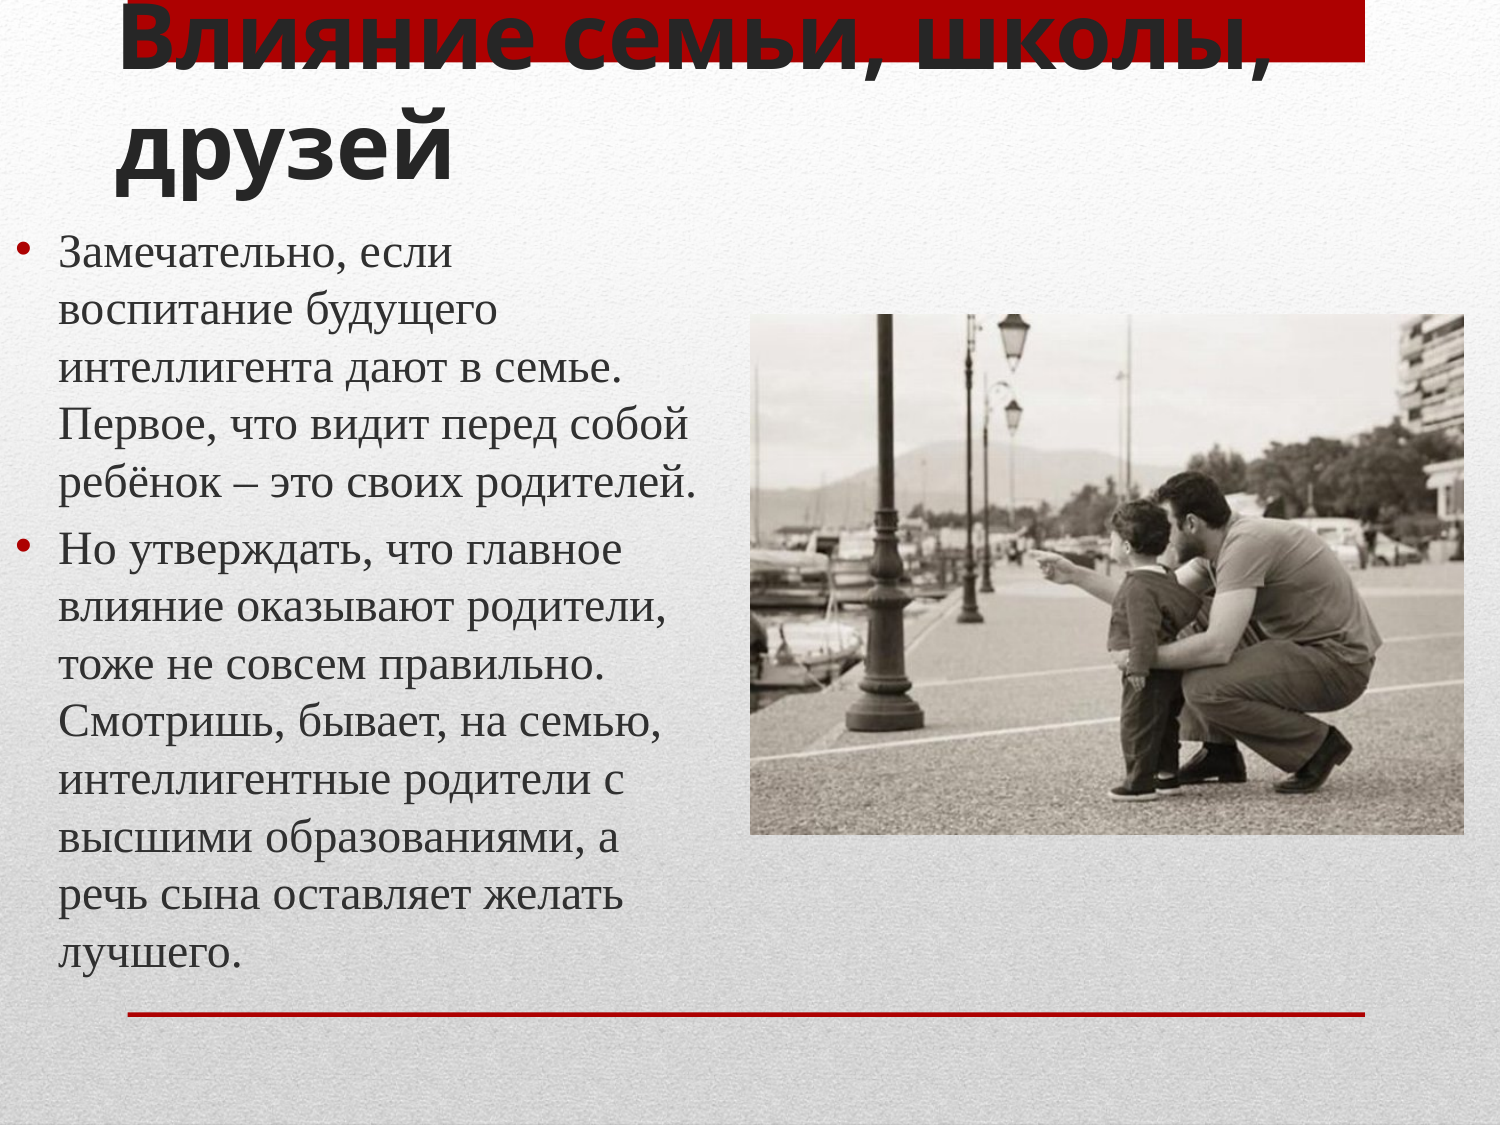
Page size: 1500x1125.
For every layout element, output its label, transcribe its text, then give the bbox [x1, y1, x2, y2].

title Влияние семьи, школы, друзей [100, 42, 1438, 306]
list Замечательно, если воспитание будущего интеллигента дают в семье. Первое, что видит перед собой ребёнок – это своих родителей. Но утверждать, что главное влияние оказывают родители, тоже не совсем правильно. Смотришь, бывает, на семью, интеллигентные родители с высшими образованиями, а речь сына оставляет желать лучшего. [0, 196, 727, 1000]
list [749, 313, 1465, 835]
